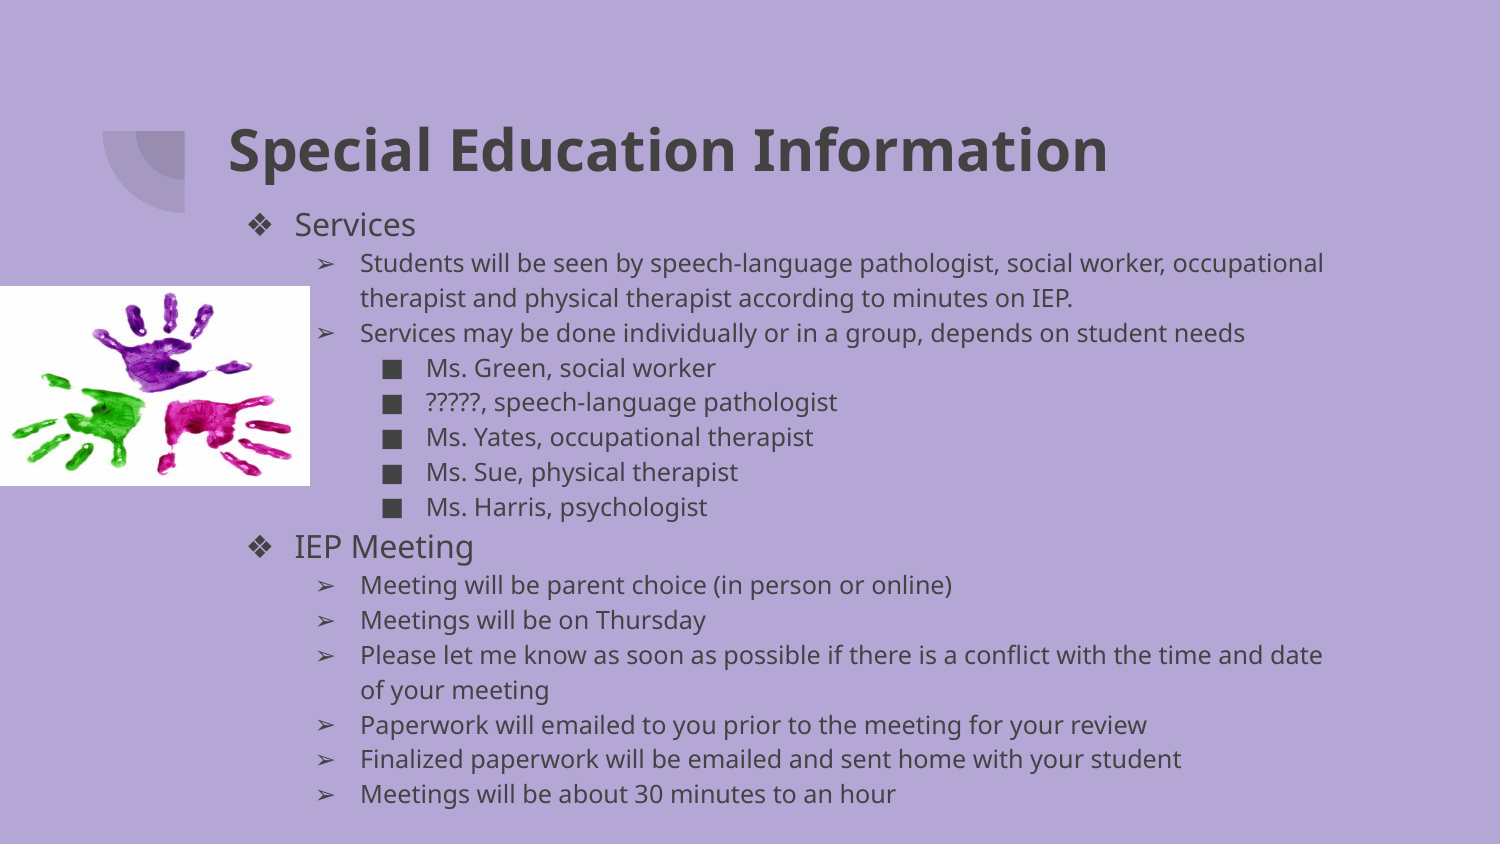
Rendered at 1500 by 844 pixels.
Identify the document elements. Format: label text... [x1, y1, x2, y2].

picture [0, 286, 310, 487]
title Special Education Information [213, 98, 1368, 183]
list Services Students will be seen by speech-language pathologist, social worker, occupational therapist and physical therapist according to minutes on IEP. Services may be done individually or in a group, depends on student needs Ms. Green, social worker ?????, speech-language pathologist Ms. Yates, occupational therapist Ms. Sue, physical therapist Ms. Harris, psychologist IEP Meeting Meeting will be parent choice (in person or online) Meetings will be on Thursday Please let me know as soon as possible if there is a conflict with the time and date of your meeting Paperwork will emailed to you prior to the meeting for your review Finalized paperwork will be emailed and sent home with your student Meetings will be about 30 minutes to an hour [213, 183, 1368, 825]
